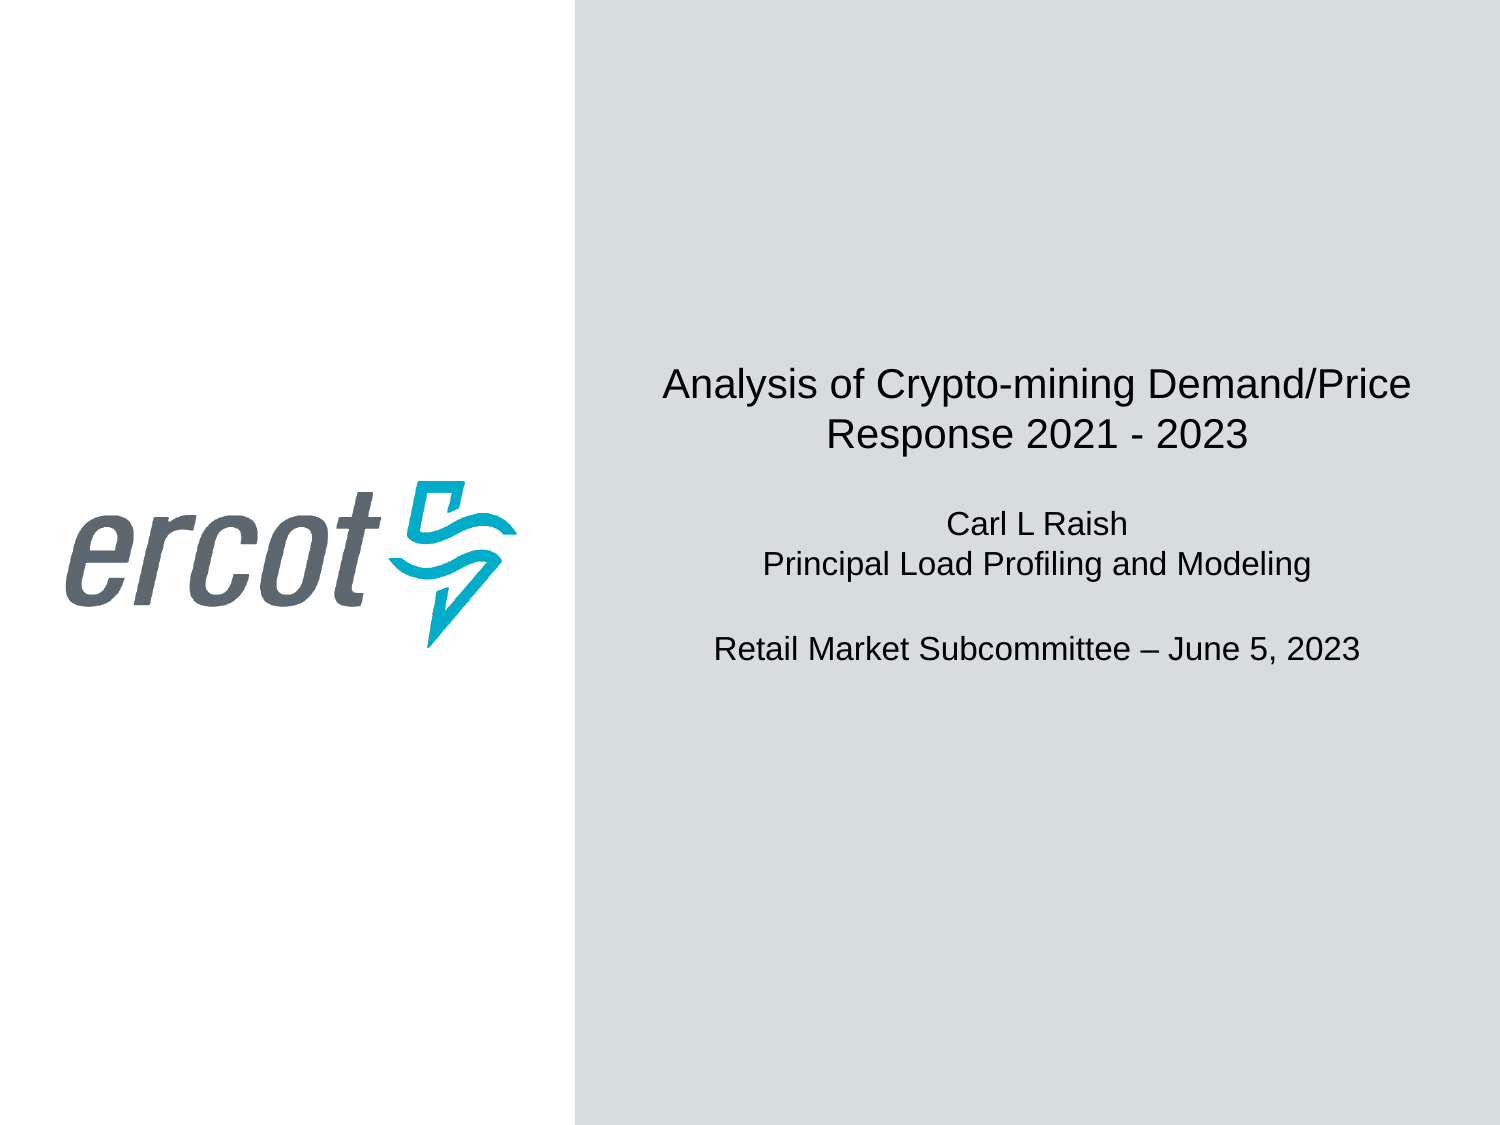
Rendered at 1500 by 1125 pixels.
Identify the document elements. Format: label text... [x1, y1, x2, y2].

picture [56, 471, 525, 654]
text_box Analysis of Crypto-mining Demand/Price Response 2021 - 2023 Carl L Raish Principal Load Profiling and Modeling Retail Market Subcommittee – June 5, 2023 [612, 349, 1463, 675]
